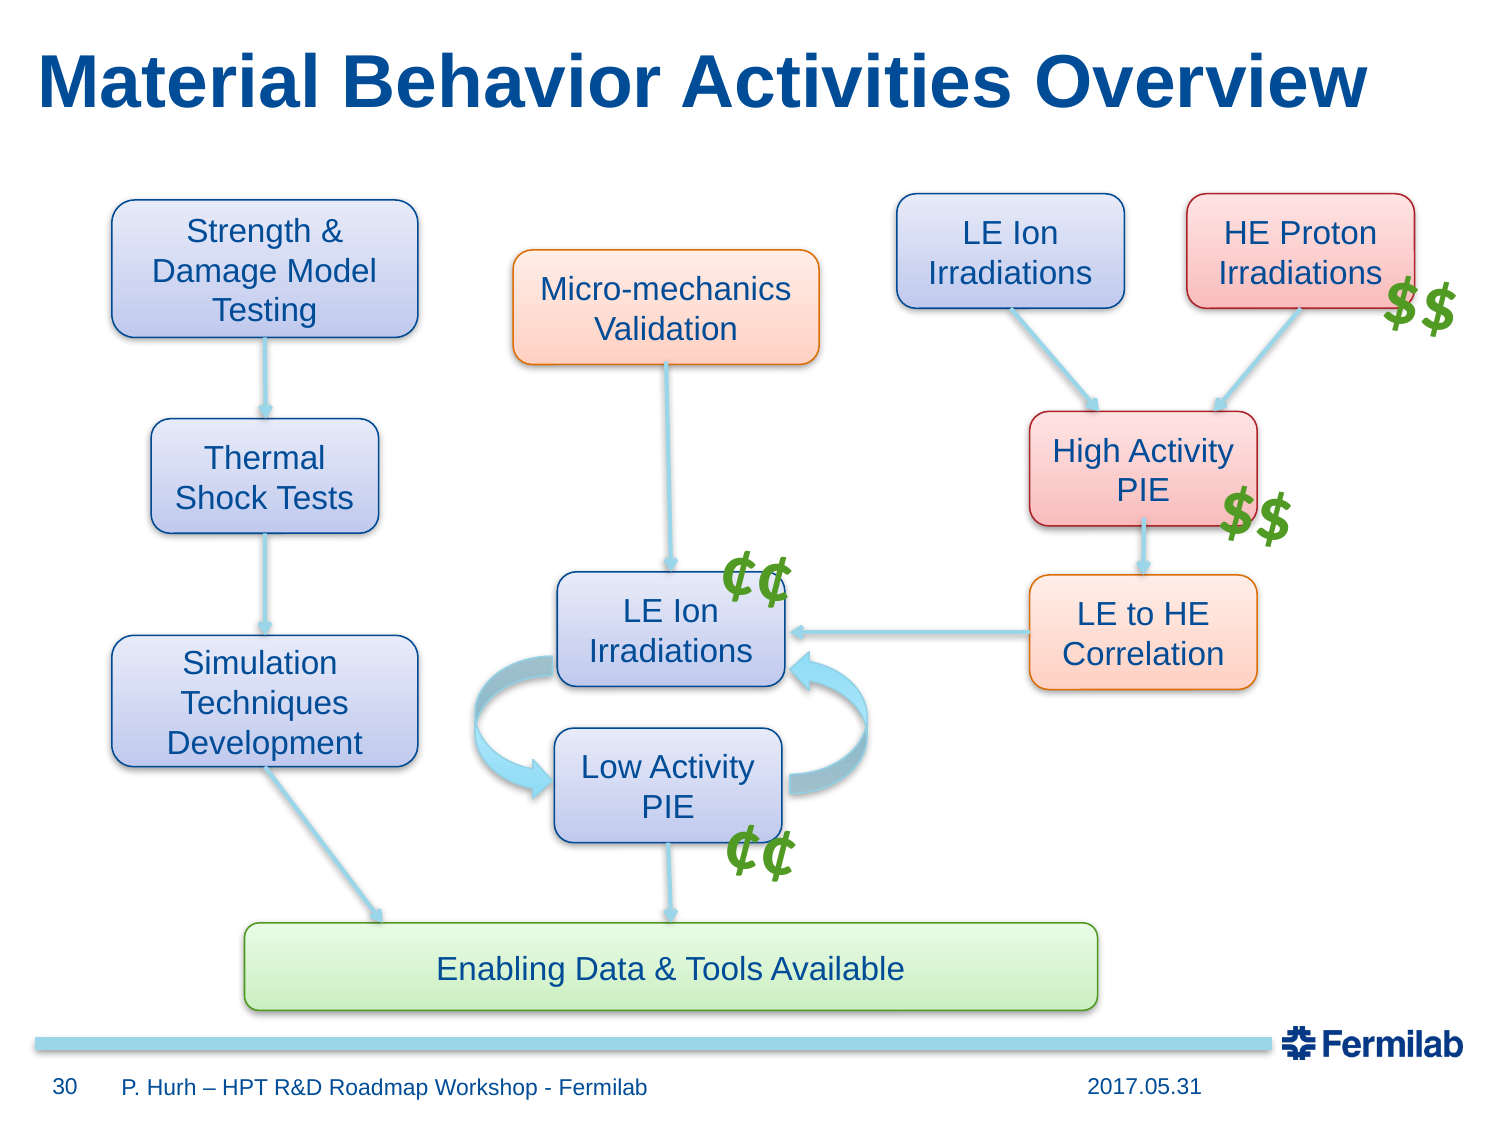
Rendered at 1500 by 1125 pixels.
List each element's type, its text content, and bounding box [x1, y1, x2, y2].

text_box LE Ion Irradiations [896, 192, 1126, 310]
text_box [667, 842, 672, 924]
text_box ¢¢ [703, 781, 824, 903]
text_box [264, 766, 383, 924]
text_box Strength & Damage Model Testing [111, 199, 419, 339]
text_box ¢¢ [698, 507, 819, 628]
text_box Enabling Data & Tools Available [243, 922, 1099, 1012]
text_box [789, 651, 868, 794]
text_box Low Activity PIE [553, 727, 783, 844]
text_box Thermal Shock Tests [150, 417, 380, 535]
text_box Micro-mechanics Validation [512, 249, 820, 366]
text_box Simulation Techniques Development [111, 634, 419, 768]
text_box $$ [1196, 446, 1319, 568]
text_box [665, 361, 672, 573]
text_box [474, 655, 554, 799]
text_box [1213, 308, 1301, 412]
text_box High Activity PIE [1028, 410, 1258, 527]
text_box $$ [1361, 237, 1483, 358]
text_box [1010, 308, 1100, 412]
title Material Behavior Activities Overview [37, 17, 1463, 123]
text_box LE to HE Correlation [1028, 574, 1258, 691]
picture [1282, 1026, 1463, 1060]
text_box HE Proton Irradiations [1186, 192, 1416, 310]
text_box LE Ion Irradiations [556, 571, 786, 688]
